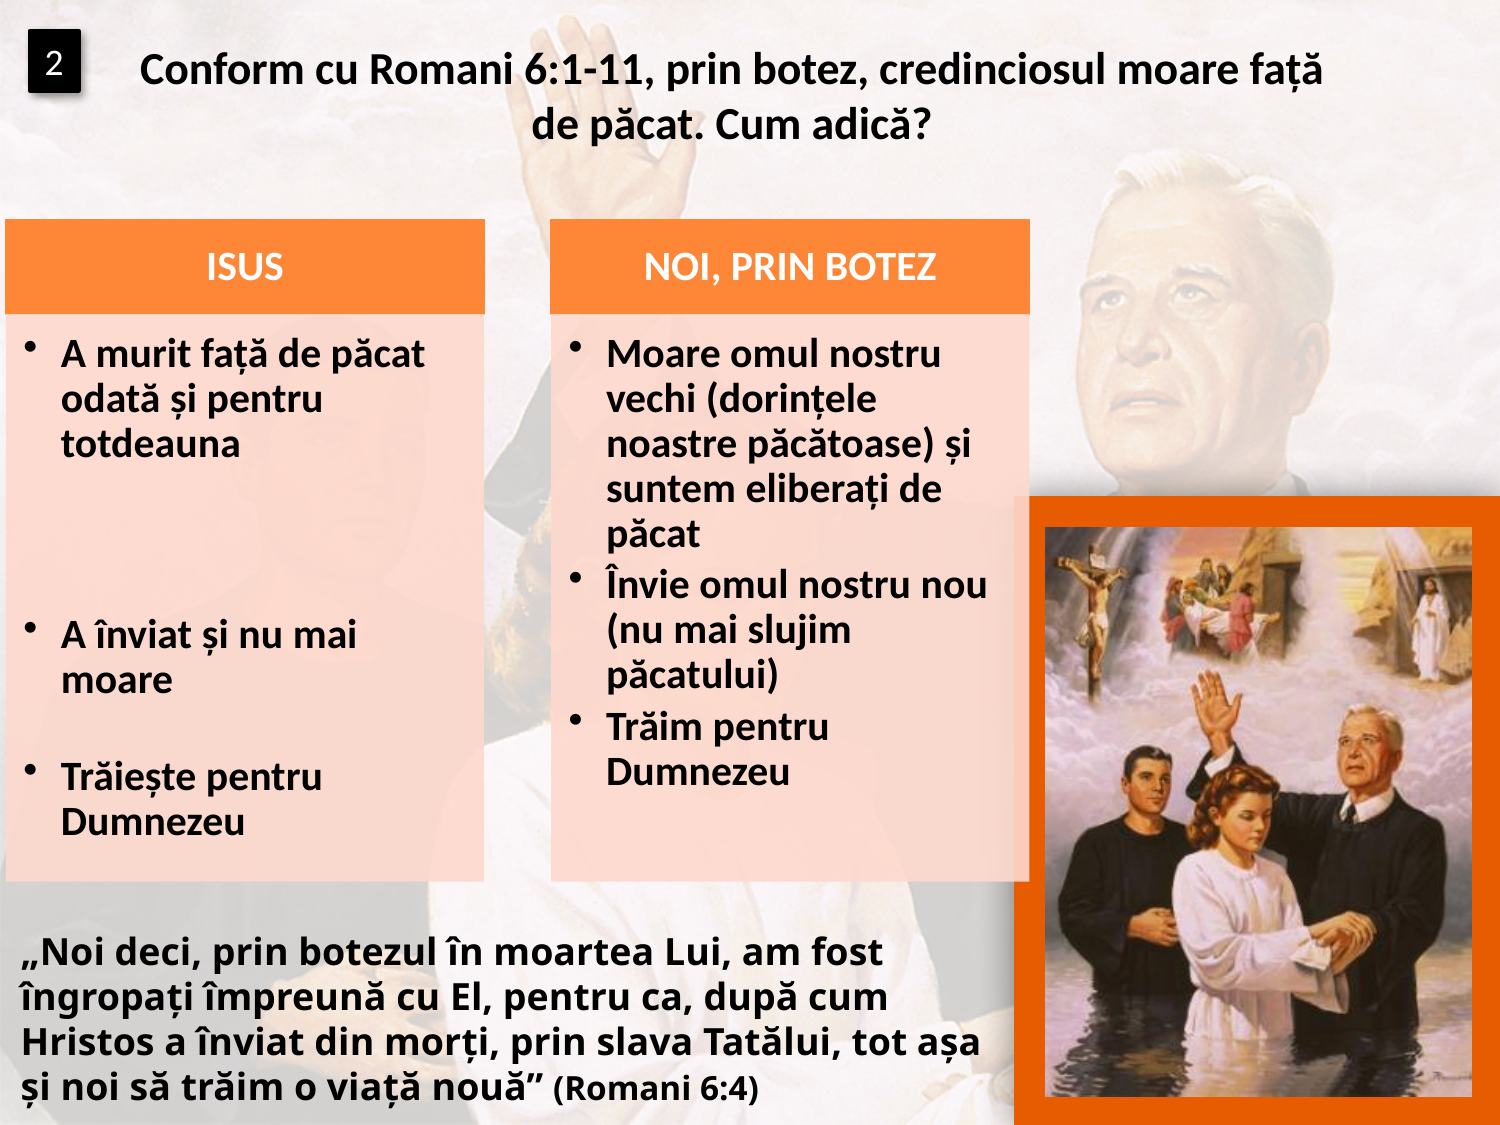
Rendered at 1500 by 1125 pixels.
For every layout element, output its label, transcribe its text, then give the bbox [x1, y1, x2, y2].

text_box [5, 207, 1030, 894]
text_box „Noi deci, prin botezul în moartea Lui, am fost îngropați împreună cu El, pentru ca, după cum Hristos a înviat din morți, prin slava Tatălui, tot așa și noi să trăim o viață nouă” (Romani 6:4) [5, 920, 1034, 1116]
picture [1045, 526, 1473, 1097]
text_box Conform cu Romani 6:1-11, prin botez, credinciosul moare față de păcat. Cum adică? [112, 30, 1353, 156]
text_box 2 [28, 29, 81, 93]
